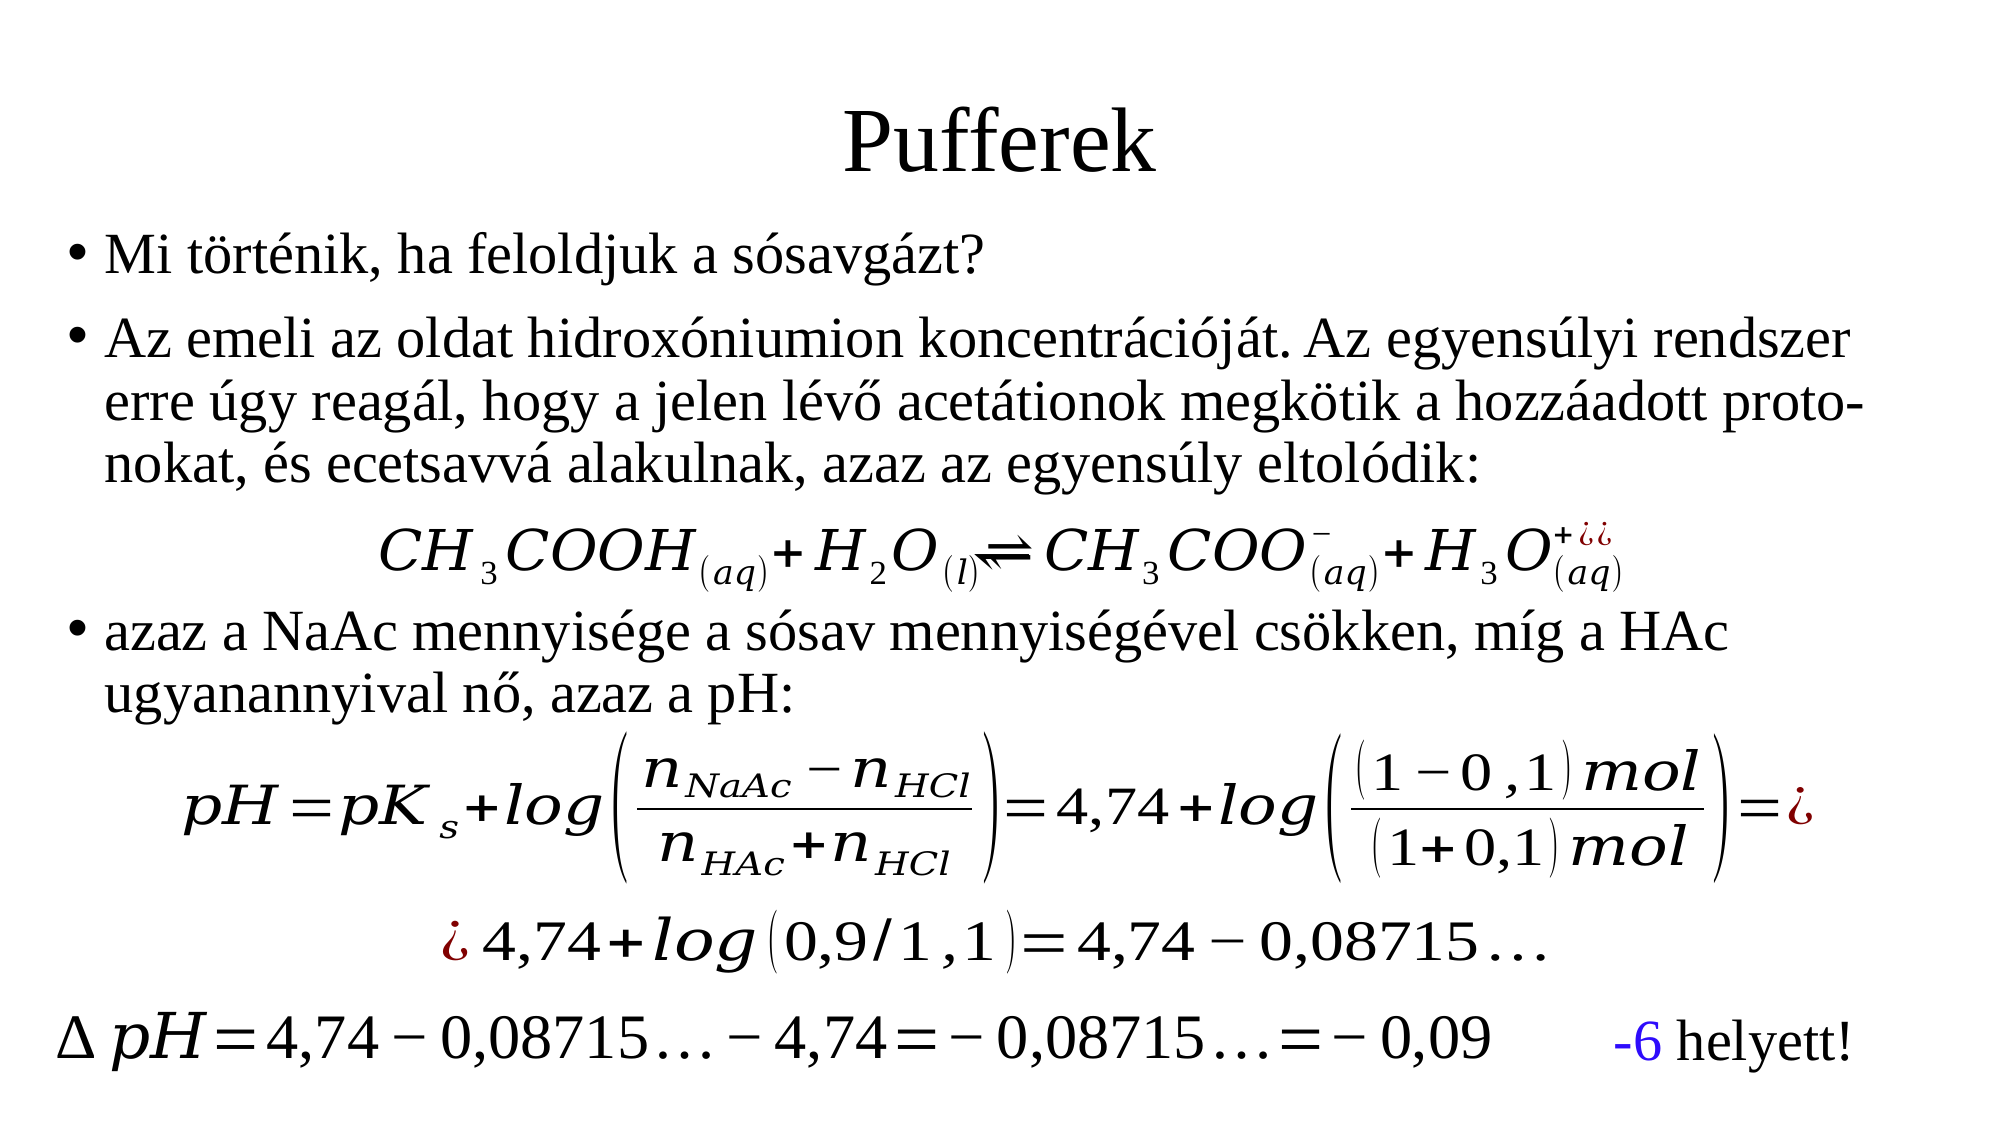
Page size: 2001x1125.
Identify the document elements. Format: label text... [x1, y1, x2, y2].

list Mi történik, ha feloldjuk a sósavgázt? Az emeli az oldat hidroxóniumion koncentrációját. Az egyensúlyi rendszer erre úgy reagál, hogy a jelen lévő acetátionok megkötik a hozzáadott proto-nokat, és ecetsavvá alakulnak, azaz az egyensúly eltolódik: azaz a NaAc mennyisége a sósav mennyiségével csökken, míg a HAc ugyanannyival nő, azaz a pH: [52, 215, 1950, 764]
title Pufferek [137, 32, 1863, 215]
text_box -6 helyett! [1598, 994, 1871, 1080]
